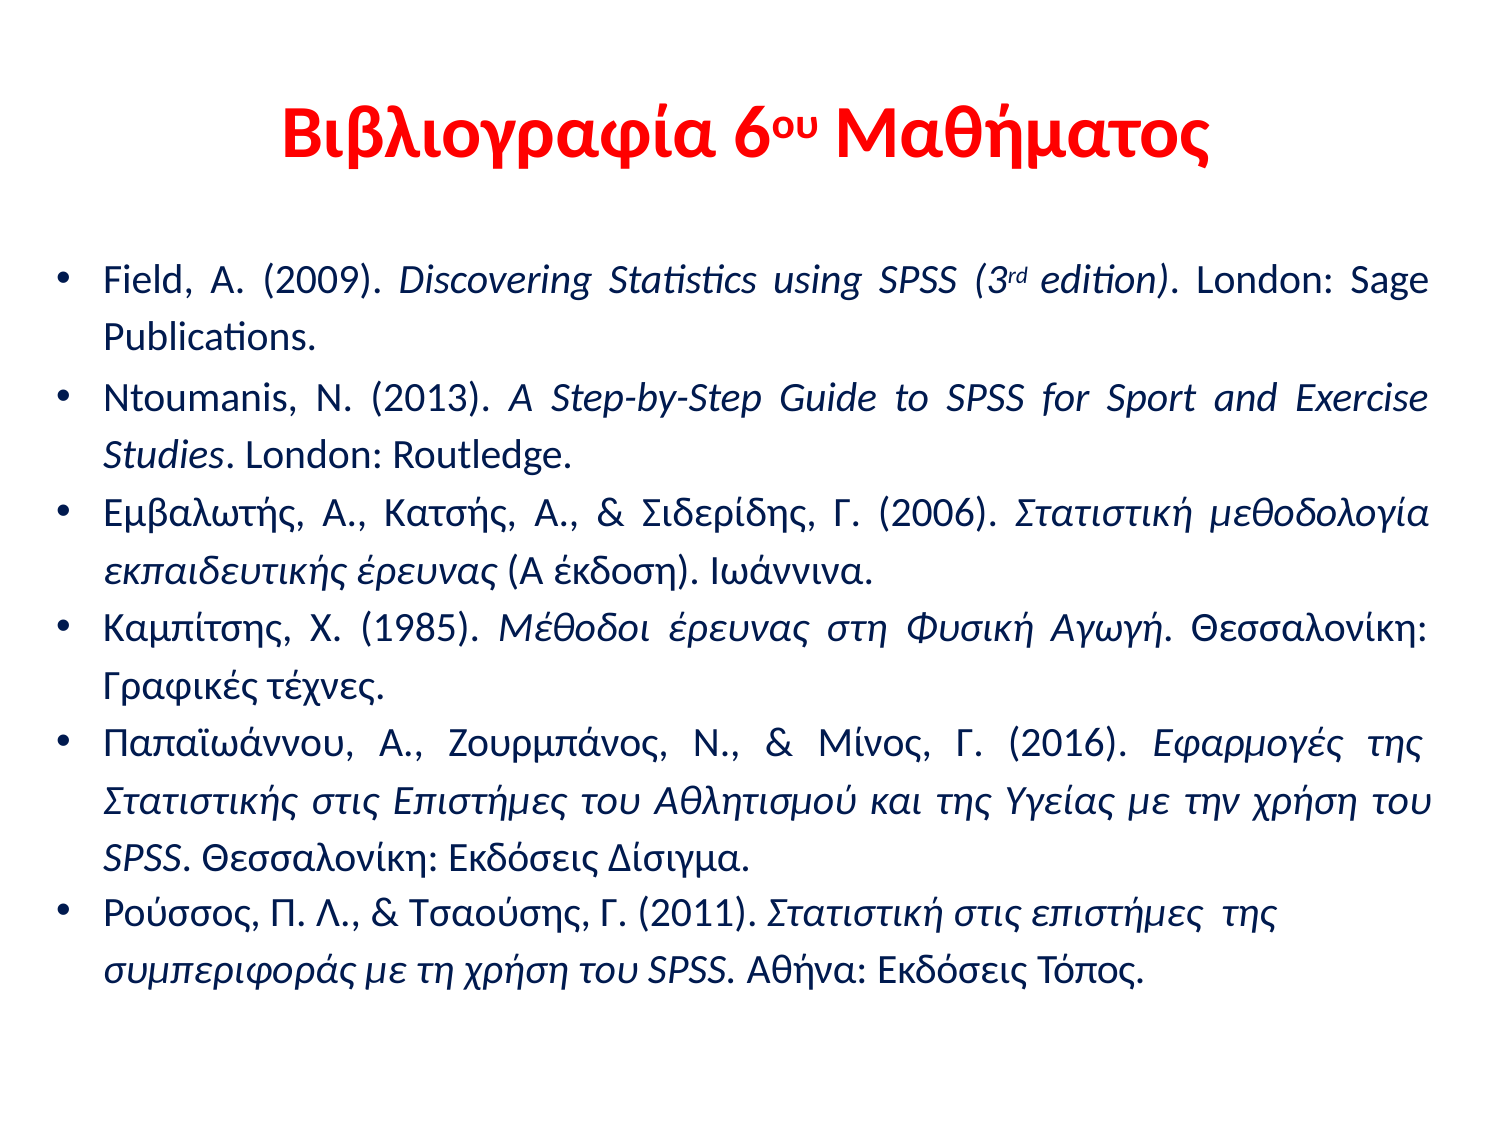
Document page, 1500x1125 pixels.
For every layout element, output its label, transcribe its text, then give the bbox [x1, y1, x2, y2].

text_box Field, A. (2009). Discovering Statistics using SPSS (3rd edition). London: Sage Publications. Ntoumanis, N. (2013). A Step-by-Step Guide to SPSS for Sport and Exercise Studies. London: Routledge. Εμβαλωτής, Α., Κατσής, Α., & Σιδερίδης, Γ. (2006). Στατιστική μεθοδολογία εκπαιδευτικής έρευνας (Α έκδοση). Ιωάννινα. Καμπίτσης, Χ. (1985). Μέθοδοι έρευνας στη Φυσική Αγωγή. Θεσσαλονίκη: Γραφικές τέχνες. Παπαϊωάννου, Α., Ζουρμπάνος, Ν., & Μίνος, Γ. (2016). Εφαρμογές της Στατιστικής στις Επιστήμες του Αθλητισμού και της Υγείας με την χρήση του SPSS. Θεσσαλονίκη: Εκδόσεις Δίσιγμα. Ρούσσoς, Π. Λ., & Τσαούσης, Γ. (2011). Στατιστική στις επιστήμες της συμπεριφοράς με τη χρήση του SPSS. Αθήνα: Εκδόσεις Τόπος. [39, 243, 1463, 992]
title Βιβλιογραφία 6ου Μαθήματος [275, 80, 1229, 243]
